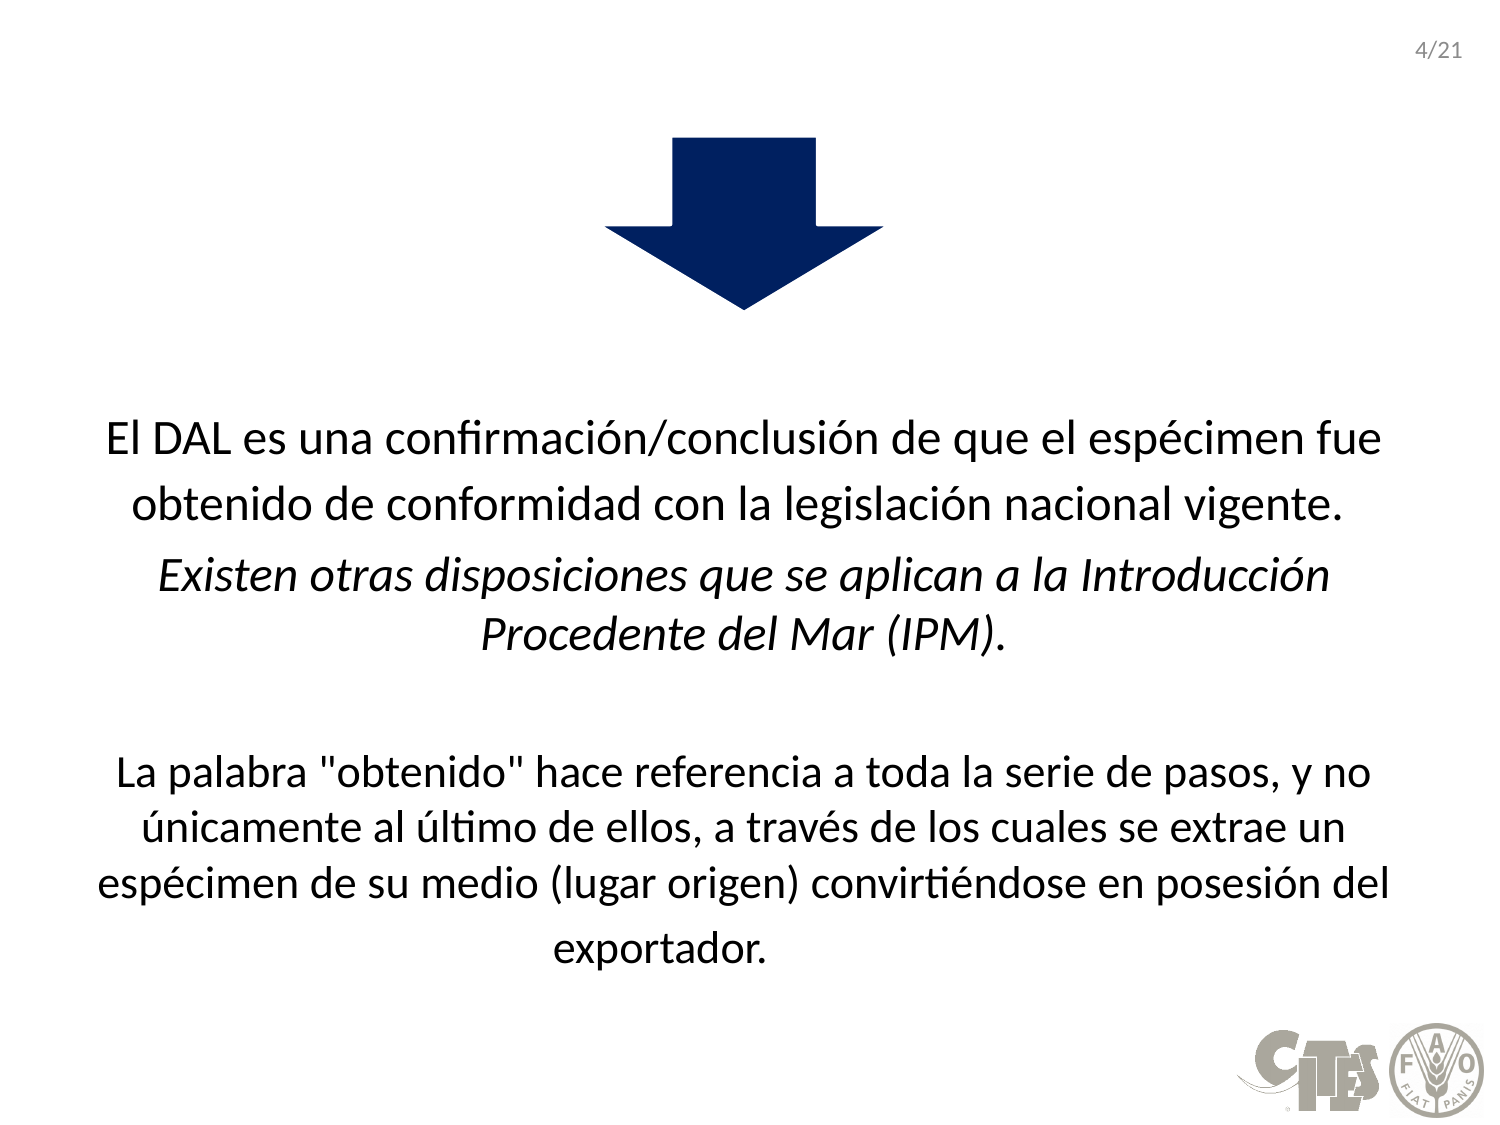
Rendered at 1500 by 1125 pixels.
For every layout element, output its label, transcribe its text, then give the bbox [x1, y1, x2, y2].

text_box [594, 133, 894, 315]
list El DAL es una confirmación/conclusión de que el espécimen fue obtenido de conformidad con la legislación nacional vigente. Existen otras disposiciones que se aplican a la Introducción Procedente del Mar (IPM). La palabra "obtenido" hace referencia a toda la serie de pasos, y no únicamente al último de ellos, a través de los cuales se extrae un espécimen de su medio (lugar origen) convirtiéndose en posesión del exportador. [41, 397, 1447, 988]
slide_number 4 [1128, 19, 1478, 79]
